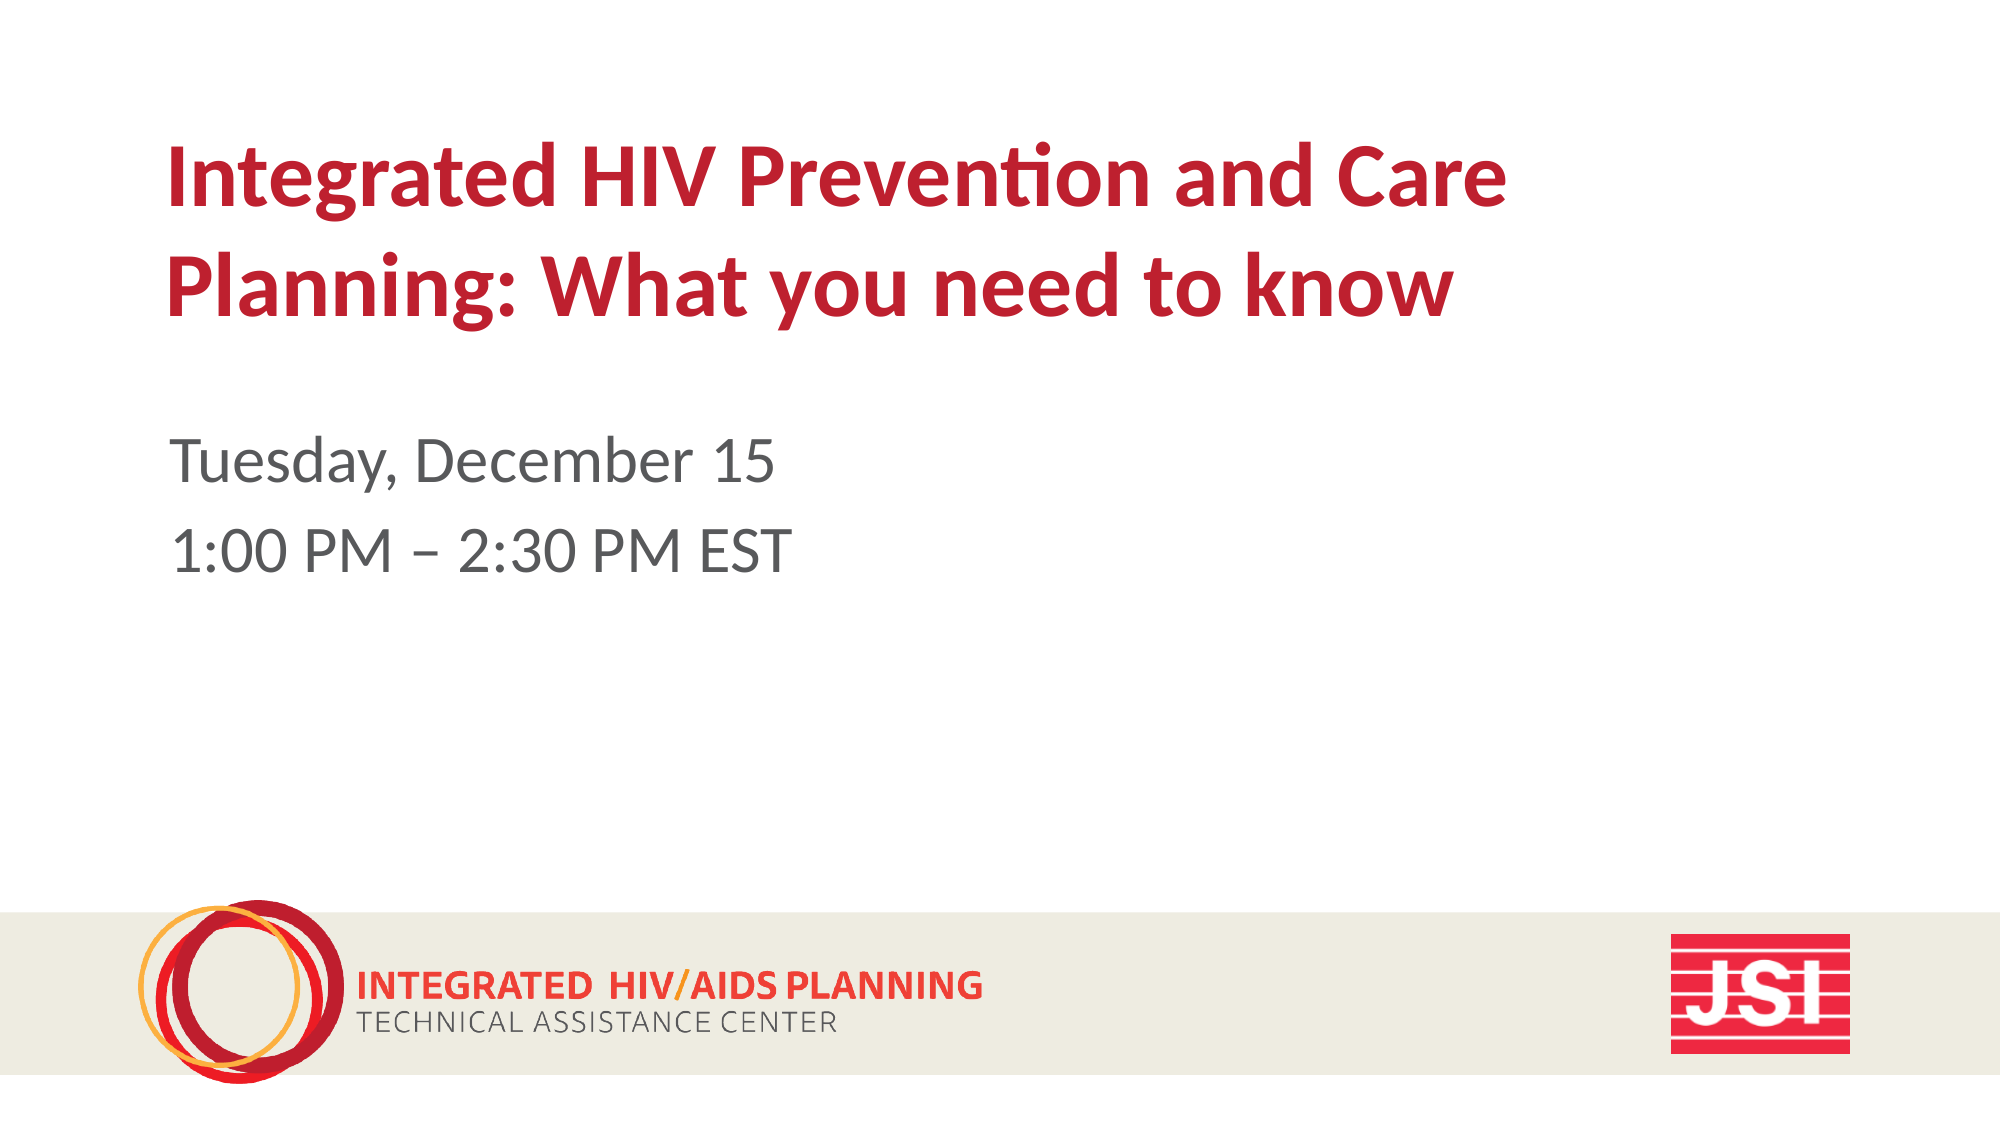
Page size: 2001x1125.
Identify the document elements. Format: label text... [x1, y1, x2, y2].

picture [1671, 934, 1850, 1054]
picture [99, 883, 1042, 1104]
subtitle Tuesday, December 15 1:00 PM – 2:30 PM EST [150, 401, 1850, 576]
title Integrated HIV Prevention and Care Planning: What you need to know [150, 99, 1850, 342]
